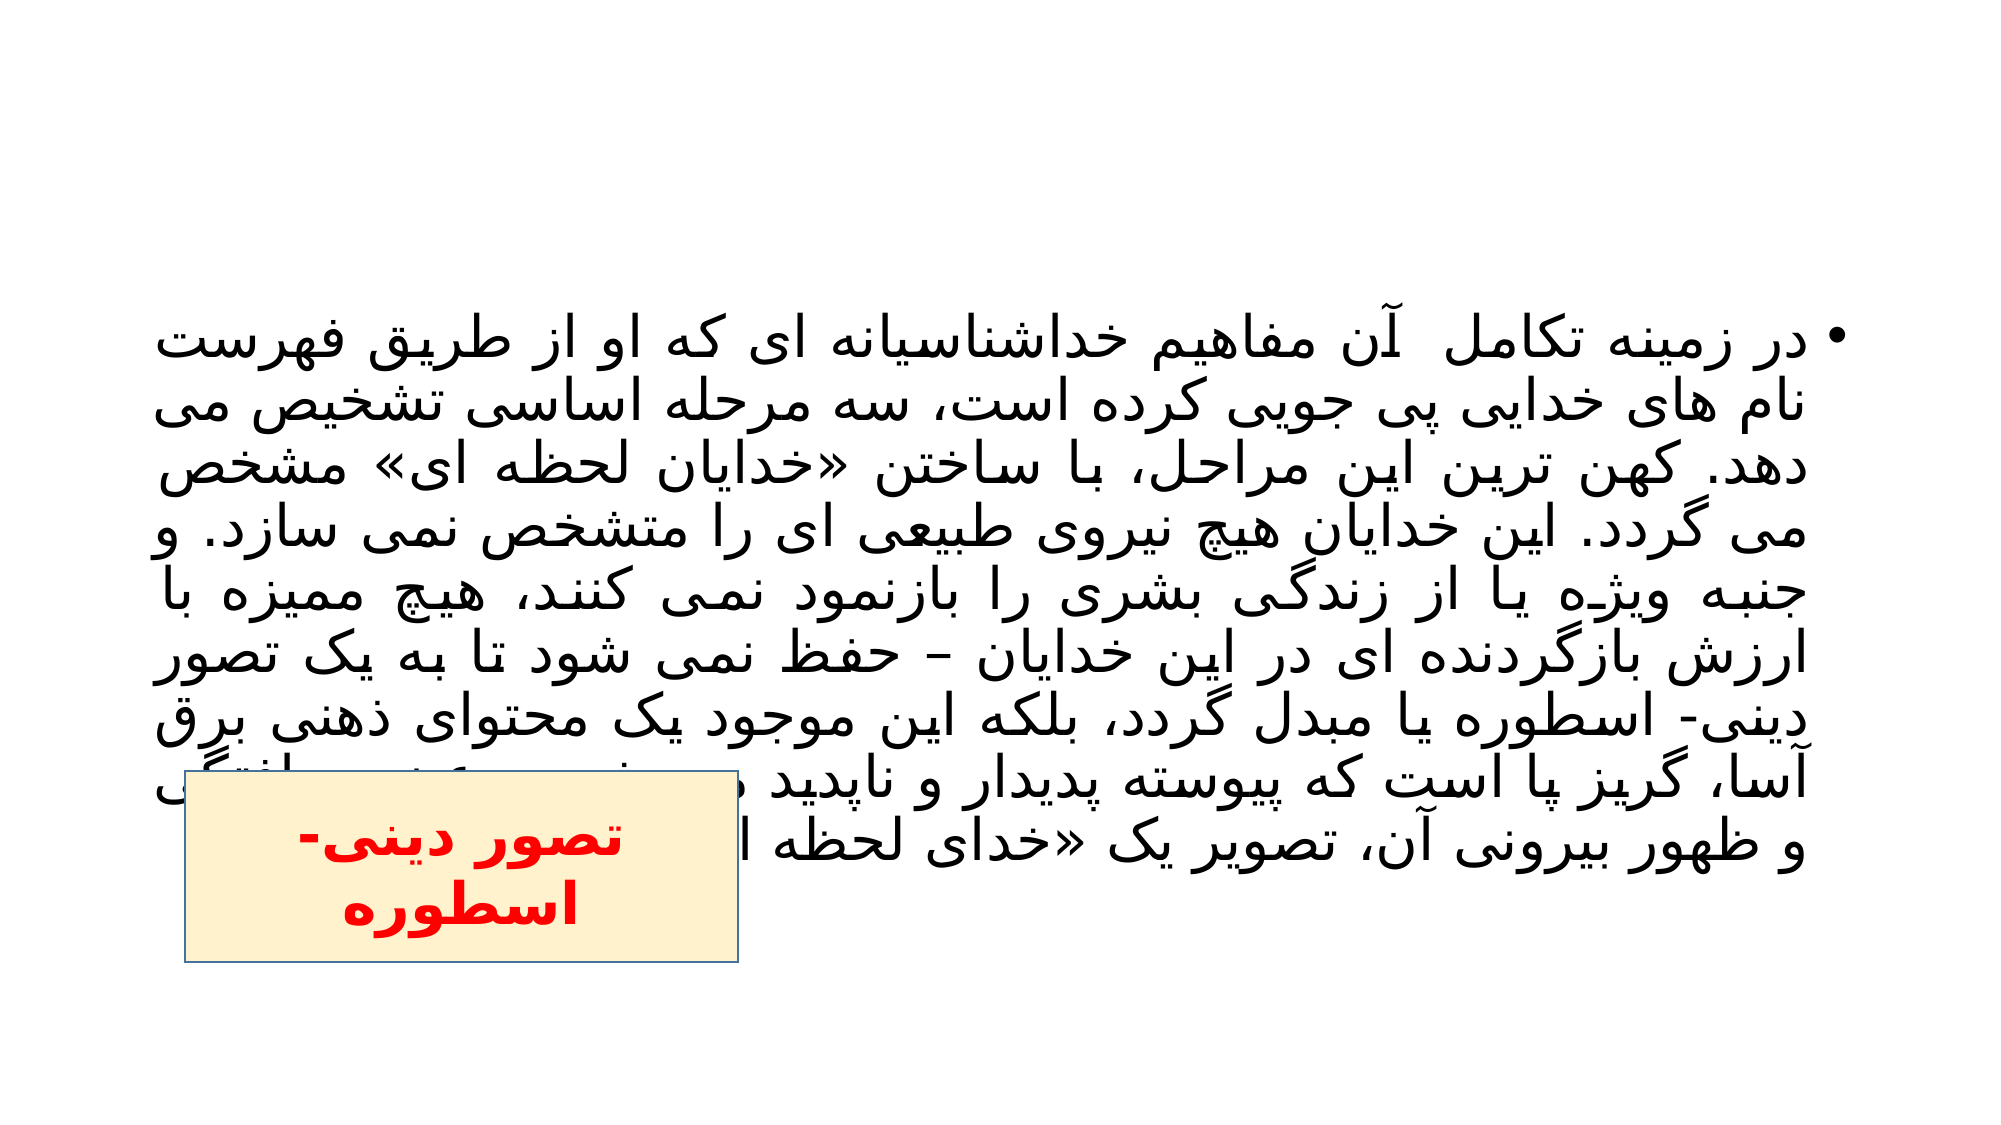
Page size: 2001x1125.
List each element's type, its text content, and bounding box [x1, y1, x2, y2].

text_box تصور دینی- اسطوره [184, 770, 739, 963]
list در زمینه تکامل آن مفاهیم خداشناسیانه ای که او از طریق فهرست نام های خدایی پی جویی کرده است، سه مرحله اساسی تشخیص می دهد. کهن ترین این مراحل، با ساختن «خدایان لحظه ای» مشخص می گردد. این خدایان هیچ نیروی طبیعی ای را متشخص نمی سازد. و جنبه ویژه یا از زندگی بشری را بازنمود نمی کنند، هیچ ممیزه با ارزش بازگردنده ای در این خدایان – حفظ نمی شود تا به یک تصور دینی- اسطوره یا مبدل گردد، بلکه این موجود یک محتوای ذهنی برق آسا، گریز پا است که پیوسته پدیدار و ناپدید می شود و عینیت یافتگی و ظهور بیرونی آن، تصویر یک «خدای لحظه ای « را می سازد و [137, 299, 1863, 1014]
